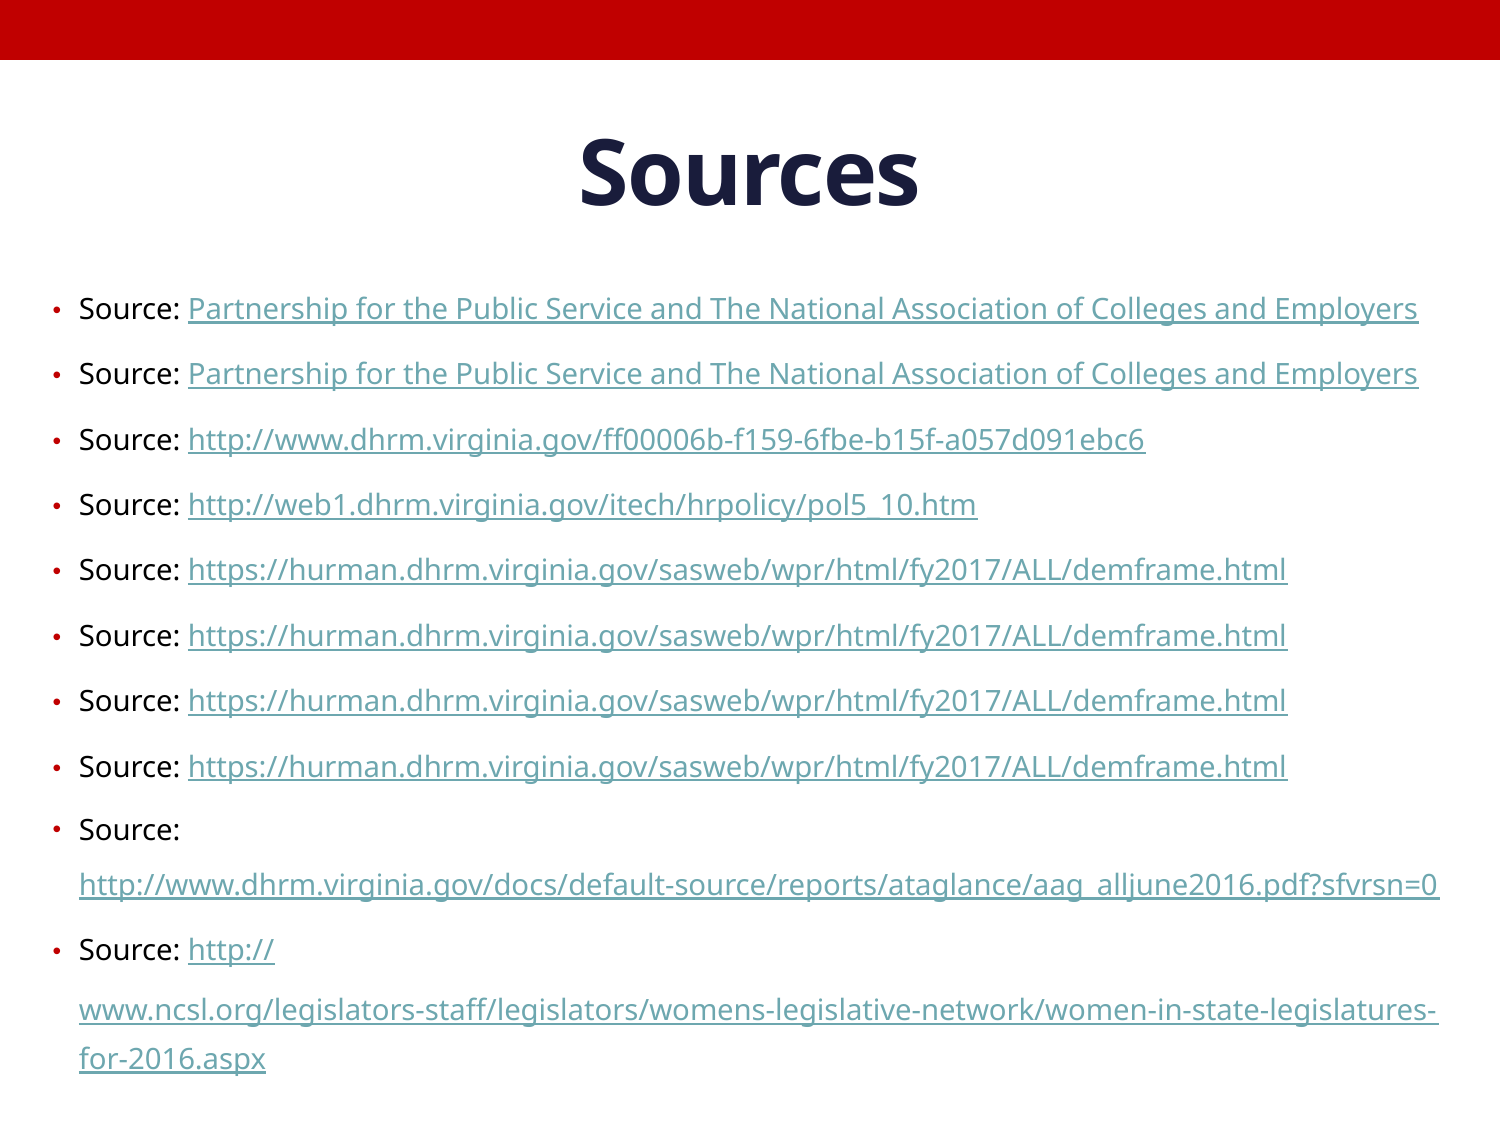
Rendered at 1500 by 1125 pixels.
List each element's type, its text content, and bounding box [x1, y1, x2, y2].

list Source: Partnership for the Public Service and The National Association of Colleges and Employers Source: Partnership for the Public Service and The National Association of Colleges and Employers Source: http://www.dhrm.virginia.gov/ff00006b-f159-6fbe-b15f-a057d091ebc6 Source: http://web1.dhrm.virginia.gov/itech/hrpolicy/pol5_10.htm Source: https://hurman.dhrm.virginia.gov/sasweb/wpr/html/fy2017/ALL/demframe.html Source: https://hurman.dhrm.virginia.gov/sasweb/wpr/html/fy2017/ALL/demframe.html Source: https://hurman.dhrm.virginia.gov/sasweb/wpr/html/fy2017/ALL/demframe.html Source: https://hurman.dhrm.virginia.gov/sasweb/wpr/html/fy2017/ALL/demframe.html Source: http://www.dhrm.virginia.gov/docs/default-source/reports/ataglance/aag_alljune2016.pdf?sfvrsn=0 Source: http://www.ncsl.org/legislators-staff/legislators/womens-legislative-network/women-in-state-legislatures-for-2016.aspx [37, 262, 1463, 1063]
title Sources [75, 87, 1425, 250]
